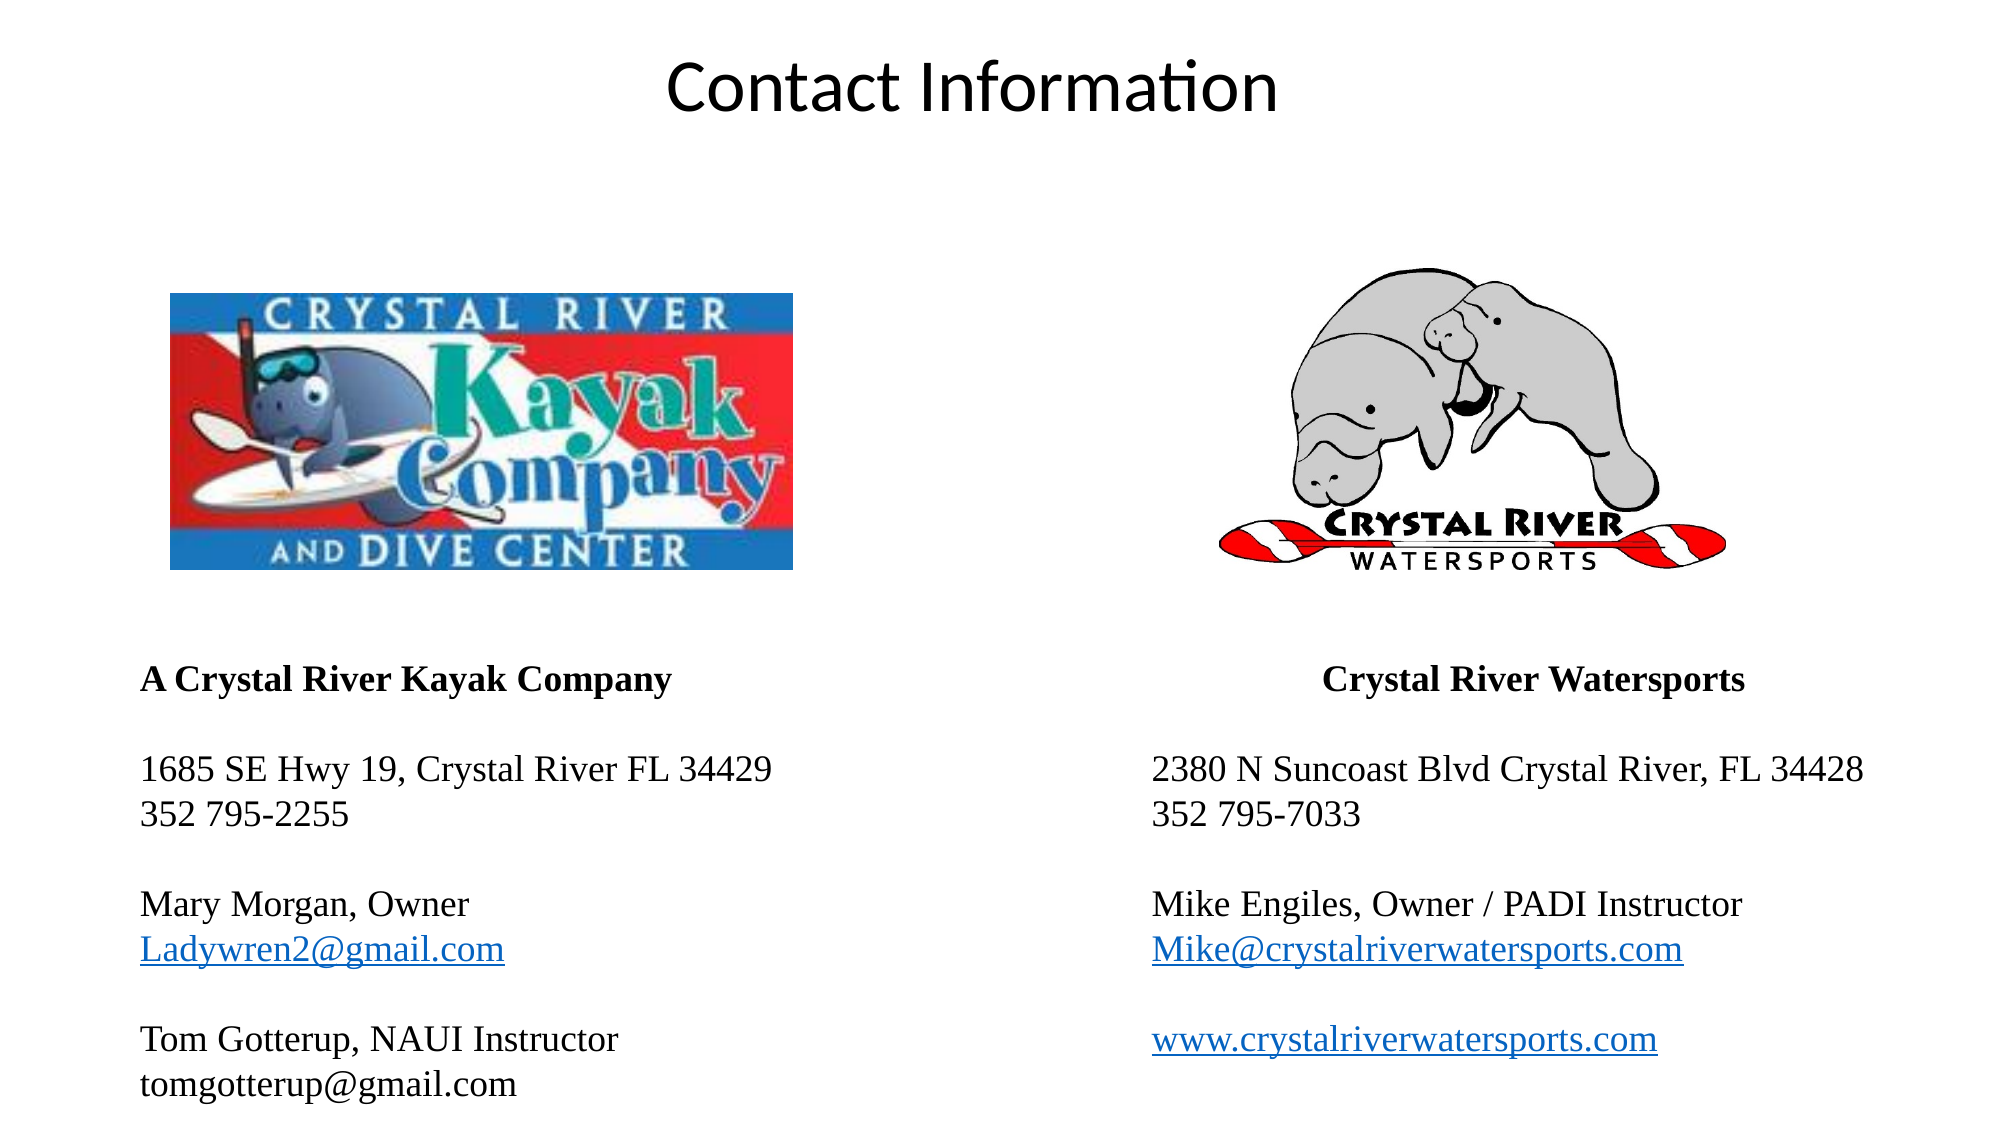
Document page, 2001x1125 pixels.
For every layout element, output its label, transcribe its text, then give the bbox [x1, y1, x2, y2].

picture [1219, 268, 1726, 570]
text_box A Crystal River Kayak Company 1685 SE Hwy 19, Crystal River FL 34429 352 795-2255 Mary Morgan, Owner Ladywren2@gmail.com Tom Gotterup, NAUI Instructor tomgotterup@gmail.com [124, 646, 918, 1112]
picture [170, 293, 794, 570]
text_box Crystal River Watersports 2380 N Suncoast Blvd Crystal River, FL 34428 352 795-7033 Mike Engiles, Owner / PADI Instructor Mike@crystalriverwatersports.com www.crystalriverwatersports.com [1136, 646, 1941, 1067]
text_box Contact Information [652, 29, 1295, 134]
